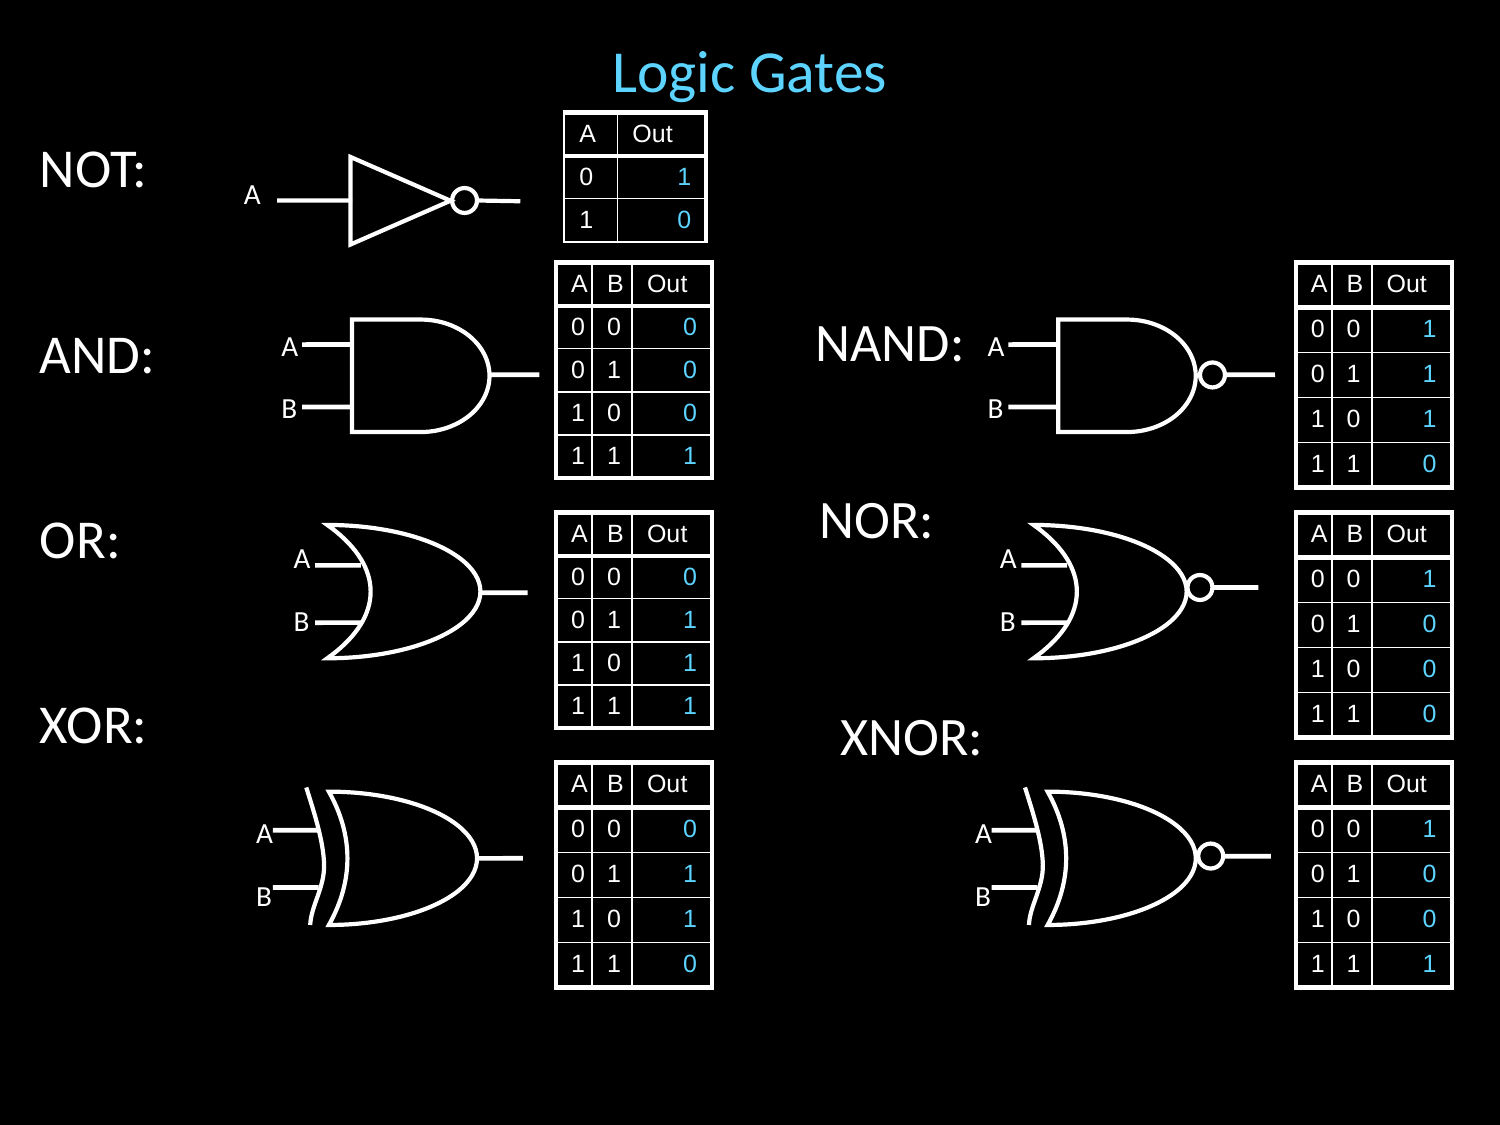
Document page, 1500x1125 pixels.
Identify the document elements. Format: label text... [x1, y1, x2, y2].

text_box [301, 319, 540, 433]
table_cell 1 [1298, 398, 1331, 442]
table_cell 1 [1373, 353, 1450, 397]
table_cell 1 [633, 853, 710, 897]
text_box B [293, 602, 309, 638]
table_cell 1 [618, 158, 704, 198]
table_header B [1333, 515, 1371, 555]
table_cell 0 [1333, 560, 1371, 602]
table_cell 0 [1373, 853, 1450, 897]
table_header A [558, 265, 591, 304]
table_cell 1 [593, 686, 631, 726]
table_cell 1 [558, 436, 591, 476]
table_cell 1 [558, 898, 591, 942]
table_header B [1333, 265, 1371, 305]
table_cell 1 [1298, 898, 1331, 942]
table_header B [1333, 765, 1371, 805]
text_box A [256, 814, 274, 850]
table_cell 1 [565, 199, 617, 241]
table_header B [593, 515, 631, 554]
text_box NOT: AND: OR: XOR: . [24, 137, 1419, 1125]
table_cell 1 [633, 599, 710, 641]
table_cell 0 [633, 308, 710, 348]
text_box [314, 524, 528, 659]
table_cell 1 [593, 943, 631, 985]
table_cell 1 [633, 436, 710, 476]
table_cell 0 [1373, 693, 1450, 735]
text_box B [256, 877, 274, 913]
table_cell 0 [558, 853, 591, 897]
table_header B [593, 265, 631, 304]
table_cell 0 [593, 308, 631, 348]
table_header Out [1373, 765, 1450, 805]
table_cell 1 [593, 349, 631, 391]
table_cell 1 [1373, 398, 1450, 442]
table_cell 1 [1373, 560, 1450, 602]
table_cell 0 [593, 393, 631, 434]
table_cell 1 [633, 898, 710, 942]
table_cell 0 [558, 558, 591, 598]
table_cell 0 [593, 810, 631, 852]
table_cell 0 [633, 349, 710, 391]
table_cell 1 [1333, 943, 1371, 985]
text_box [987, 319, 1276, 433]
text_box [999, 524, 1259, 659]
text_box A [243, 174, 269, 210]
table_cell 0 [1333, 648, 1371, 692]
text_box A [293, 539, 309, 575]
table_cell 1 [1333, 443, 1371, 485]
table_cell 0 [1333, 898, 1371, 942]
table_header Out [633, 265, 710, 304]
table_cell 0 [1333, 398, 1371, 442]
table_cell 0 [1298, 560, 1331, 602]
table_cell 0 [1298, 353, 1331, 397]
table_cell 0 [593, 898, 631, 942]
table_cell 1 [1373, 810, 1450, 852]
table_cell 0 [633, 810, 710, 852]
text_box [276, 156, 521, 245]
table_cell 1 [1333, 603, 1371, 647]
table_header Out [1373, 265, 1450, 305]
table_cell 1 [1373, 943, 1450, 985]
table_cell 1 [1333, 353, 1371, 397]
table_header Out [633, 765, 710, 805]
table_header A [558, 765, 591, 805]
table_cell 0 [633, 393, 710, 434]
text_box NOR: [804, 476, 950, 557]
table_cell 0 [1333, 310, 1371, 352]
table_cell 1 [558, 943, 591, 985]
table_cell 1 [1298, 648, 1331, 692]
table_cell 0 [1298, 603, 1331, 647]
table_cell 1 [558, 686, 591, 726]
table_cell 1 [1333, 853, 1371, 897]
table_header A [1298, 515, 1331, 555]
table_cell 0 [558, 349, 591, 391]
title Logic Gates [37, 24, 1463, 113]
table_cell 1 [633, 686, 710, 726]
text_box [974, 787, 1272, 926]
table_cell 0 [1373, 443, 1450, 485]
table_cell 0 [1373, 648, 1450, 692]
table_cell 1 [1298, 443, 1331, 485]
table_cell 0 [593, 643, 631, 684]
table_cell 1 [593, 853, 631, 897]
table_header Out [1373, 515, 1450, 555]
table_cell 1 [593, 436, 631, 476]
table_header A [1298, 765, 1331, 805]
text_box NAND: [800, 299, 980, 380]
table_cell 1 [1298, 943, 1331, 985]
table_cell 1 [558, 393, 591, 434]
table_cell 0 [618, 199, 704, 241]
table_cell 0 [1373, 603, 1450, 647]
table_cell 1 [1333, 693, 1371, 735]
table_cell 1 [558, 643, 591, 684]
table_cell 0 [565, 158, 617, 198]
table_cell 0 [1333, 810, 1371, 852]
table_cell 0 [1298, 810, 1331, 852]
table_cell 0 [1298, 310, 1331, 352]
table_cell 1 [1298, 693, 1331, 735]
text_box B [281, 389, 296, 425]
table_header B [593, 765, 631, 805]
table_cell 0 [1298, 853, 1331, 897]
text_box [305, 787, 478, 926]
table_cell 1 [593, 599, 631, 641]
table_cell 1 [1373, 310, 1450, 352]
table_cell 0 [558, 308, 591, 348]
table_header A [565, 115, 617, 154]
table_cell 1 [633, 643, 710, 684]
table_header Out [618, 115, 704, 154]
table_header A [558, 515, 591, 554]
text_box A [281, 327, 296, 363]
table_cell 0 [558, 599, 591, 641]
table_header A [1298, 265, 1331, 305]
table_cell 0 [1373, 898, 1450, 942]
table_cell 0 [558, 810, 591, 852]
table_cell 0 [633, 943, 710, 985]
table_header Out [633, 515, 710, 554]
table_cell 0 [593, 558, 631, 598]
text_box XNOR: [825, 694, 999, 774]
table_cell 0 [633, 558, 710, 598]
